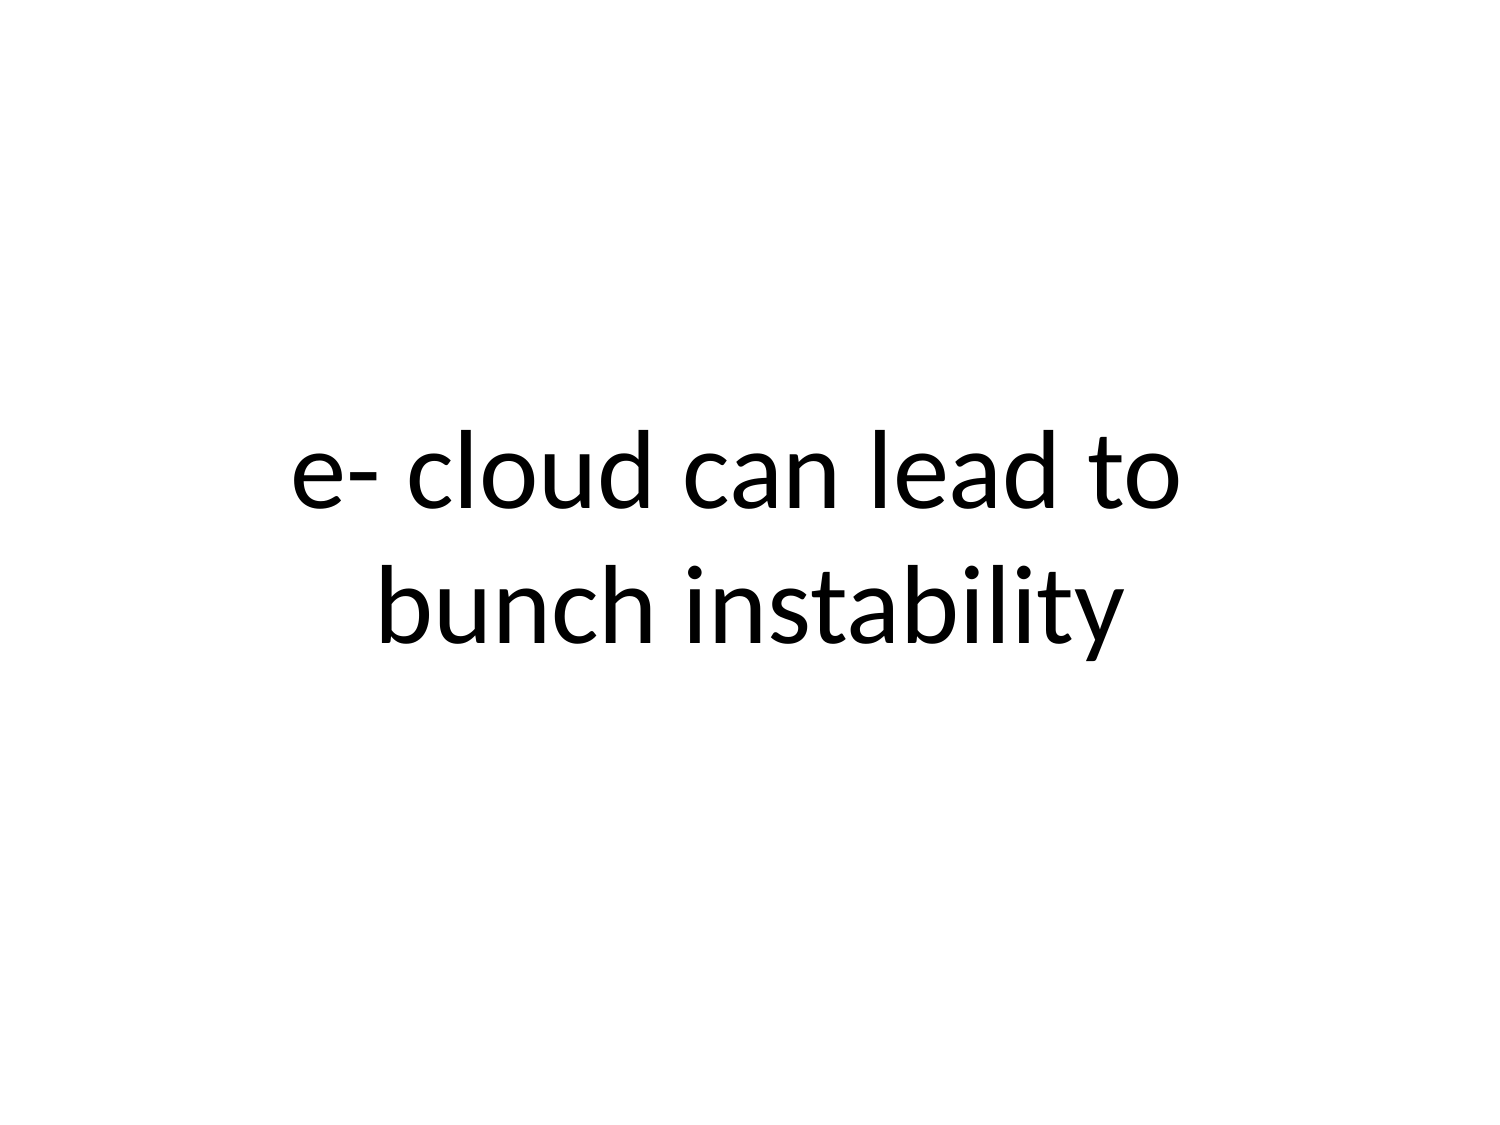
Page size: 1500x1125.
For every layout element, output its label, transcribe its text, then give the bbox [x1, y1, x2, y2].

title e- cloud can lead to bunch instability [75, 437, 1425, 625]
